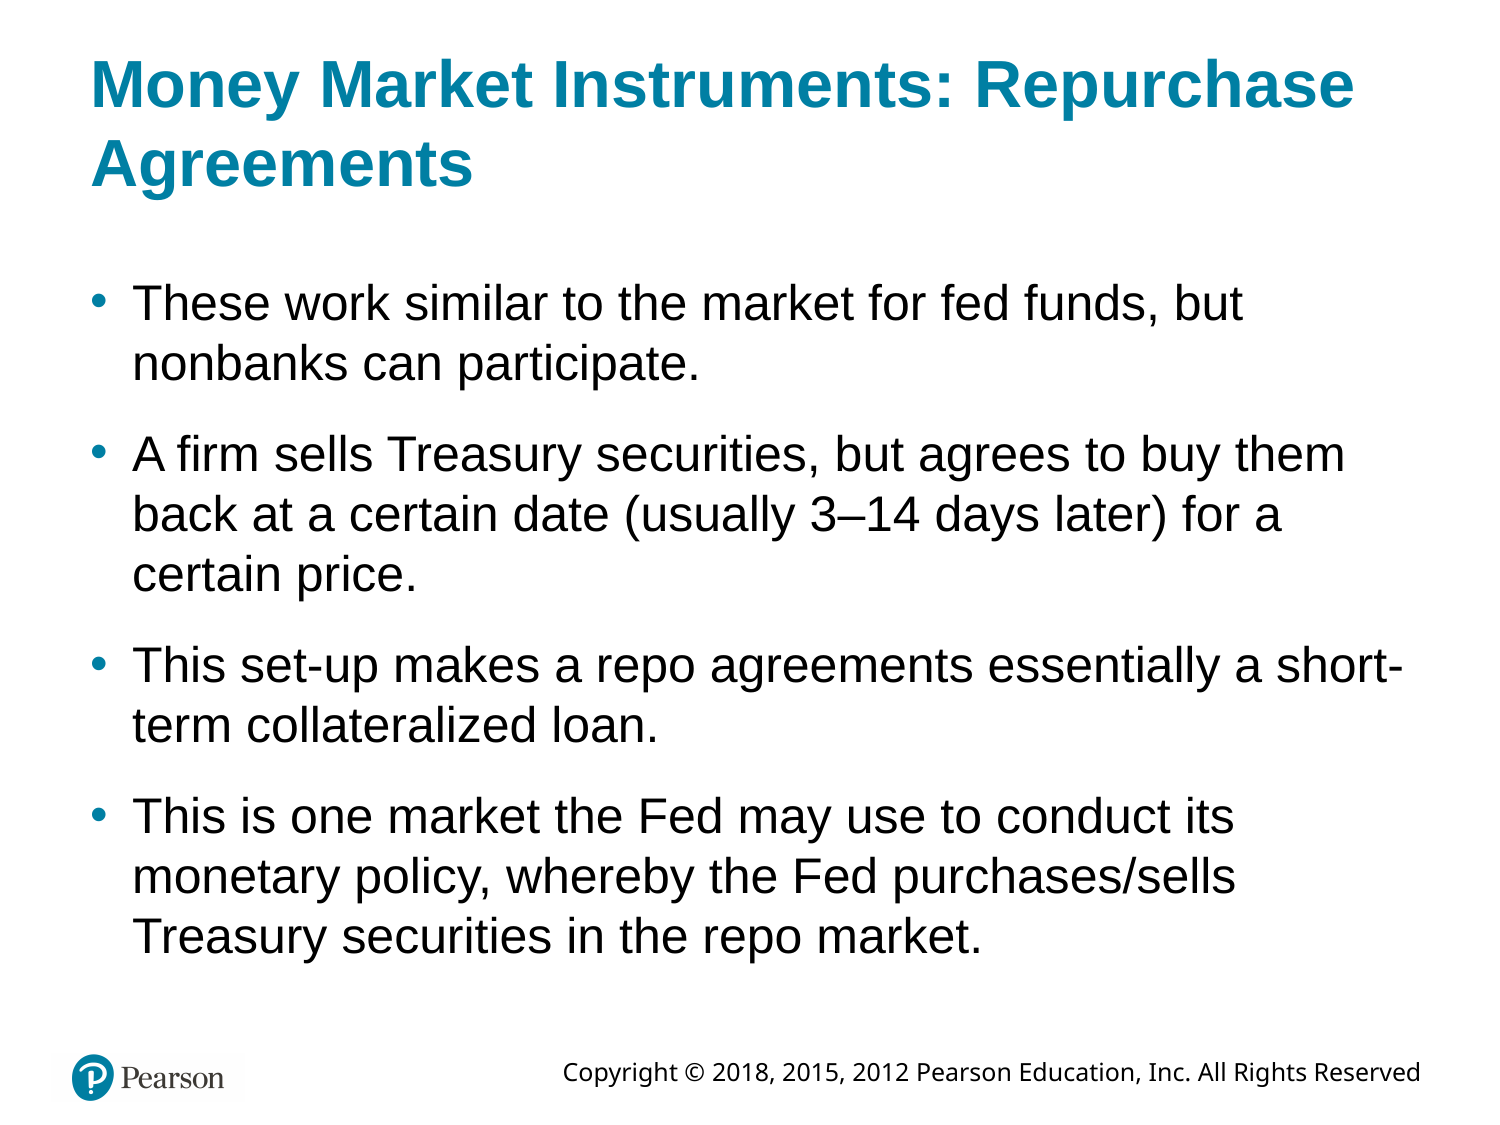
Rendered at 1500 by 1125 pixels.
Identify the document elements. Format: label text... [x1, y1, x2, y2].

list These work similar to the market for fed funds, but nonbanks can participate. A firm sells Treasury securities, but agrees to buy them back at a certain date (usually 3–14 days later) for a certain price. This set-up makes a repo agreements essentially a short-term collateralized loan. This is one market the Fed may use to conduct its monetary policy, whereby the Fed purchases/sells Treasury securities in the repo market. [75, 255, 1425, 1008]
title Money Market Instruments: Repurchase Agreements [75, 35, 1425, 216]
picture [51, 1053, 245, 1102]
